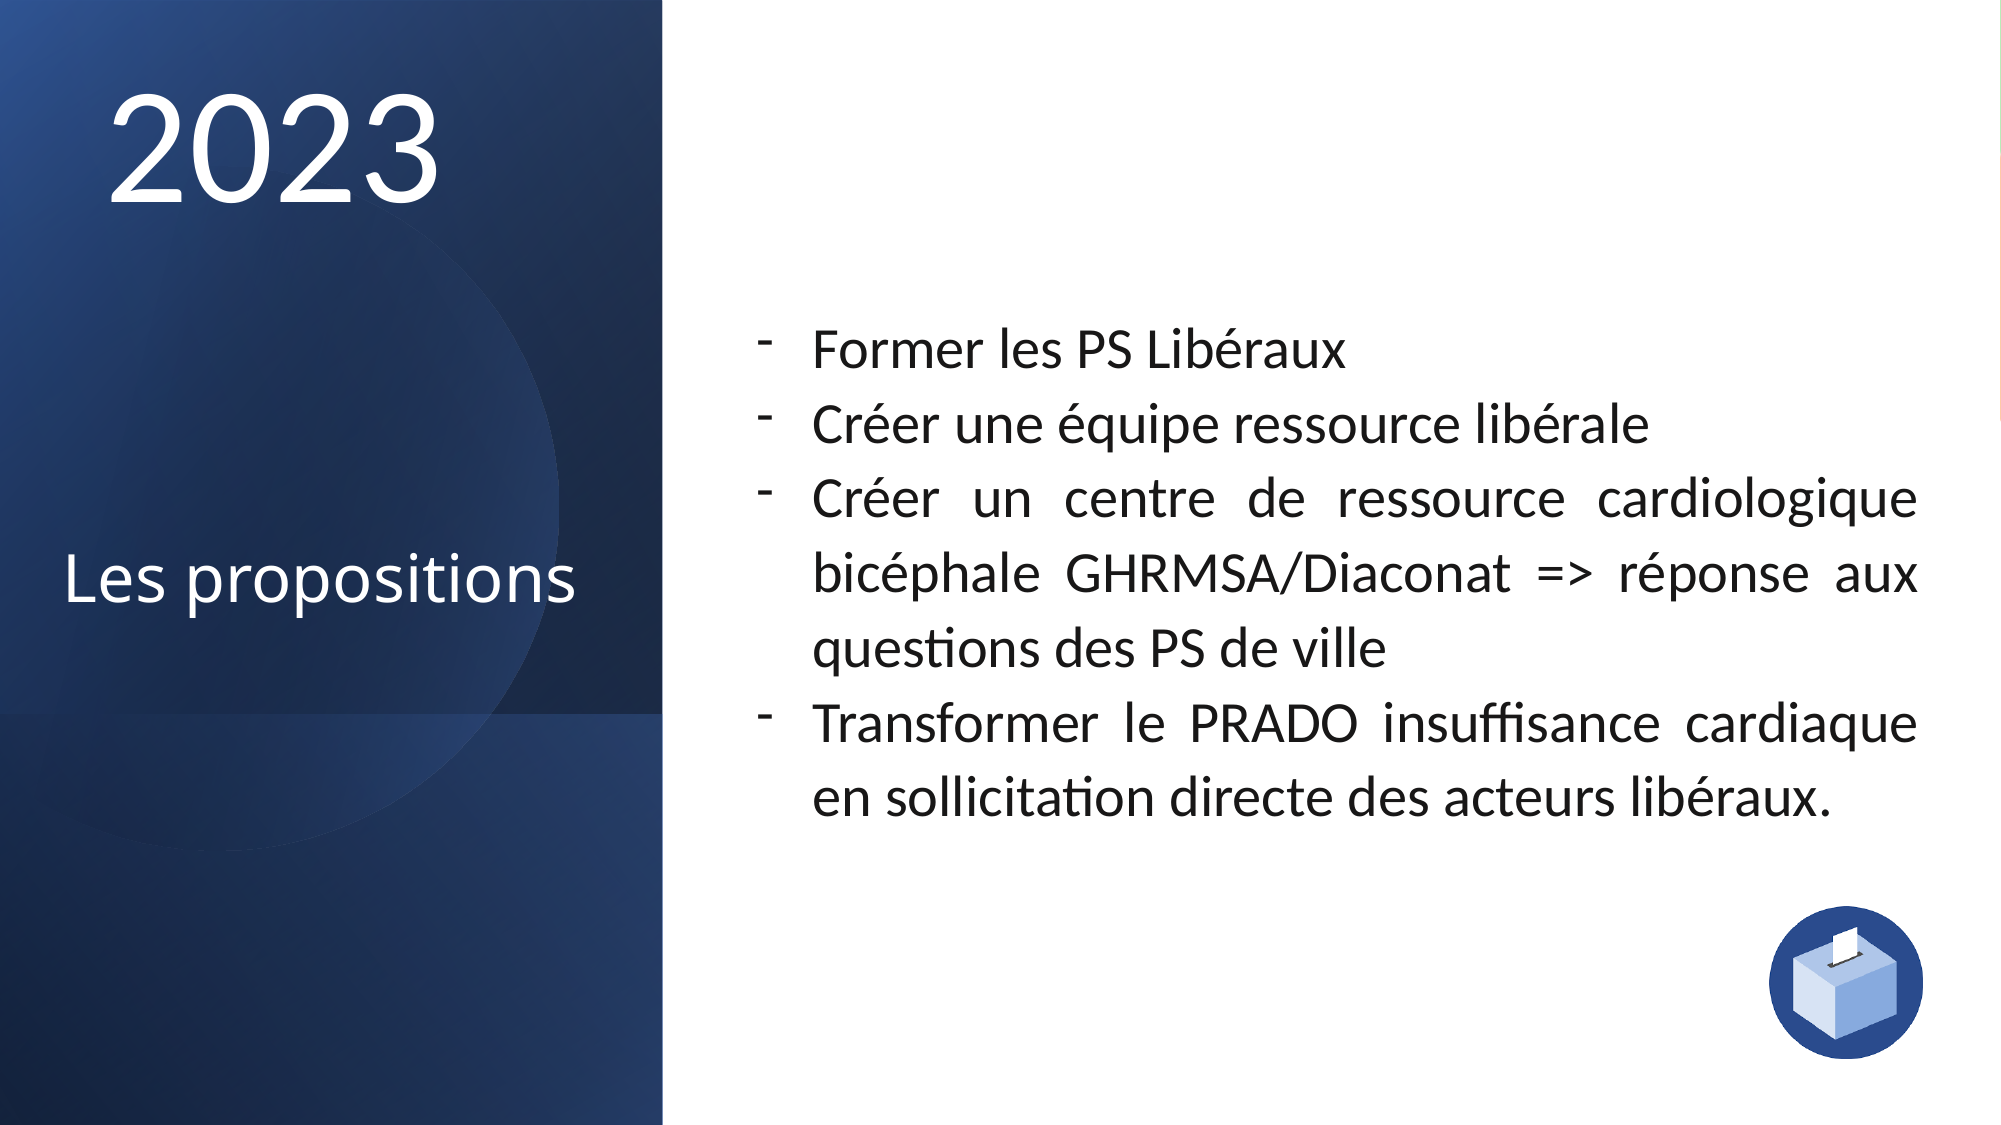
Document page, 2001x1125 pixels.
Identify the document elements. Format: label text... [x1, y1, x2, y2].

picture [1769, 906, 1923, 1059]
text_box 2023 [90, 28, 498, 244]
title Les propositions [47, 290, 615, 625]
text_box Former les PS Libéraux Créer une équipe ressource libérale Créer un centre de ressource cardiologique bicéphale GHRMSA/Diaconat => réponse aux questions des PS de ville Transformer le PRADO insuffisance cardiaque en sollicitation directe des acteurs libéraux. [741, 83, 1934, 1050]
text_box [0, 0, 663, 1124]
text_box [663, 0, 2000, 1125]
